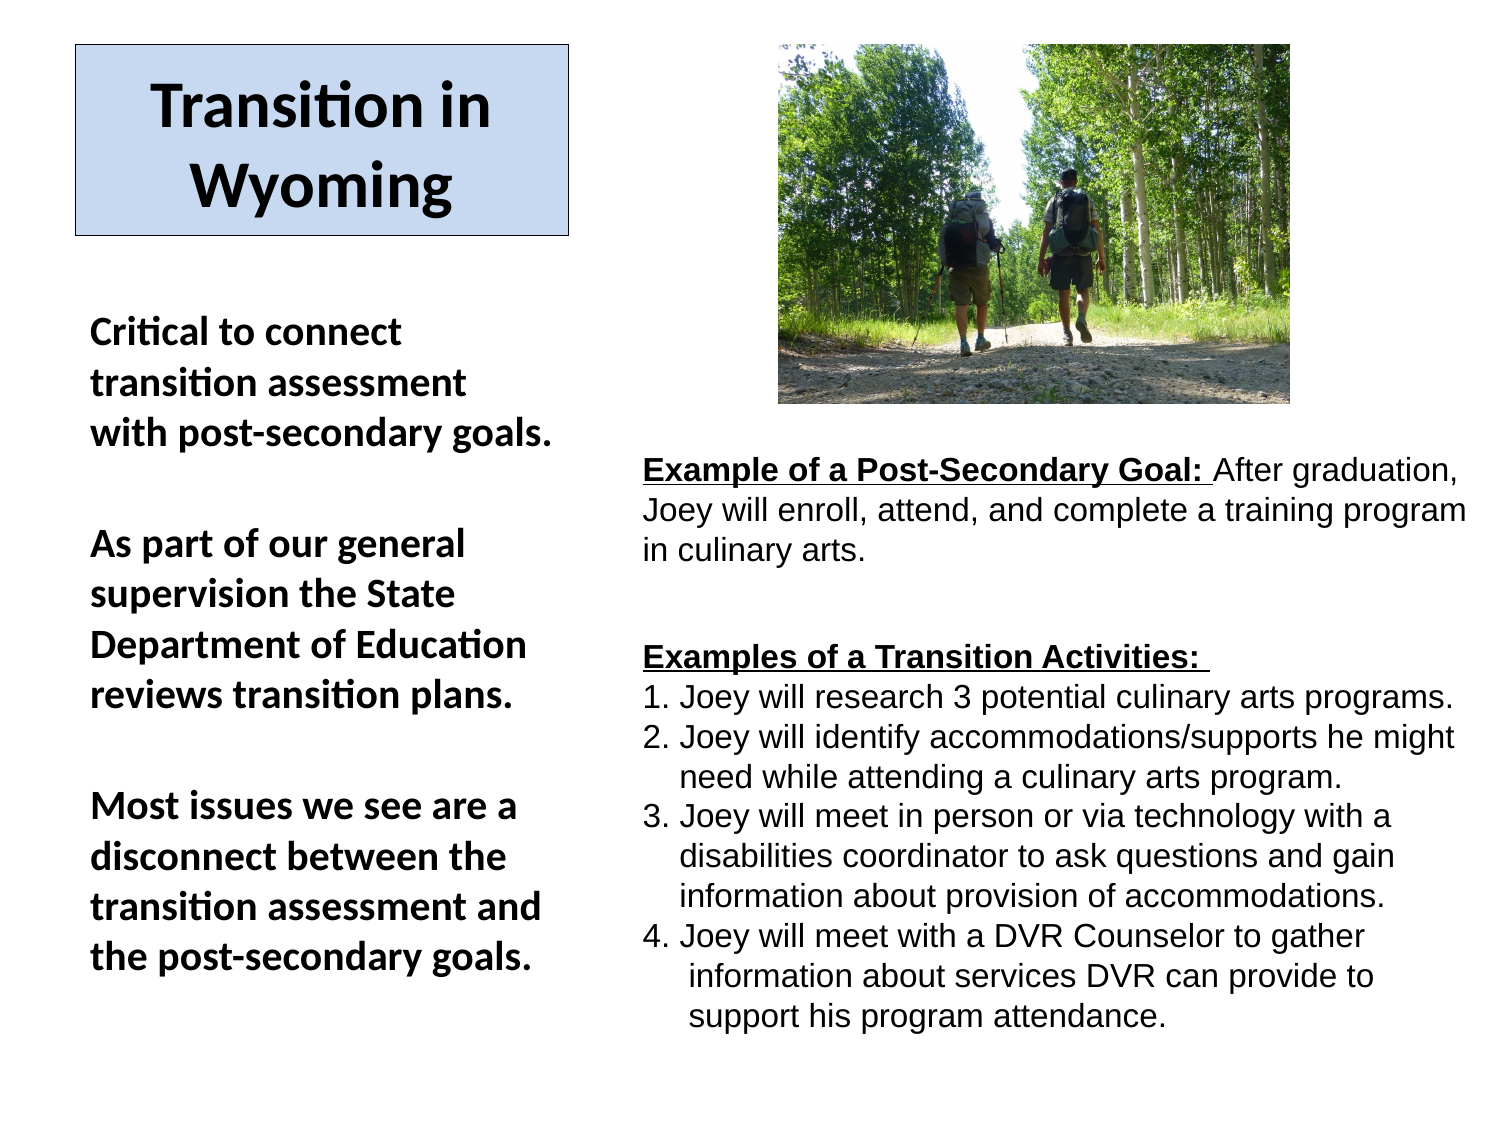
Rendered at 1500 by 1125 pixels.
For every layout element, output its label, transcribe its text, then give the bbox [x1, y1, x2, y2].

text_box Example of a Post-Secondary Goal: After graduation, Joey will enroll, attend, and complete a training program in culinary arts. [627, 440, 1500, 576]
title Transition in Wyoming [75, 44, 569, 236]
text_box Examples of a Transition Activities: 1. Joey will research 3 potential culinary arts programs. 2. Joey will identify accommodations/supports he might need while attending a culinary arts program. 3. Joey will meet in person or via technology with a disabilities coordinator to ask questions and gain information about provision of accommodations. 4. Joey will meet with a DVR Counselor to gather information about services DVR can provide to support his program attendance. [627, 627, 1484, 1082]
picture [778, 44, 1290, 404]
list Critical to connect transition assessment with post-secondary goals. As part of our general supervision the State Department of Education reviews transition plans. Most issues we see are a disconnect between the transition assessment and the post-secondary goals. [75, 289, 569, 1059]
